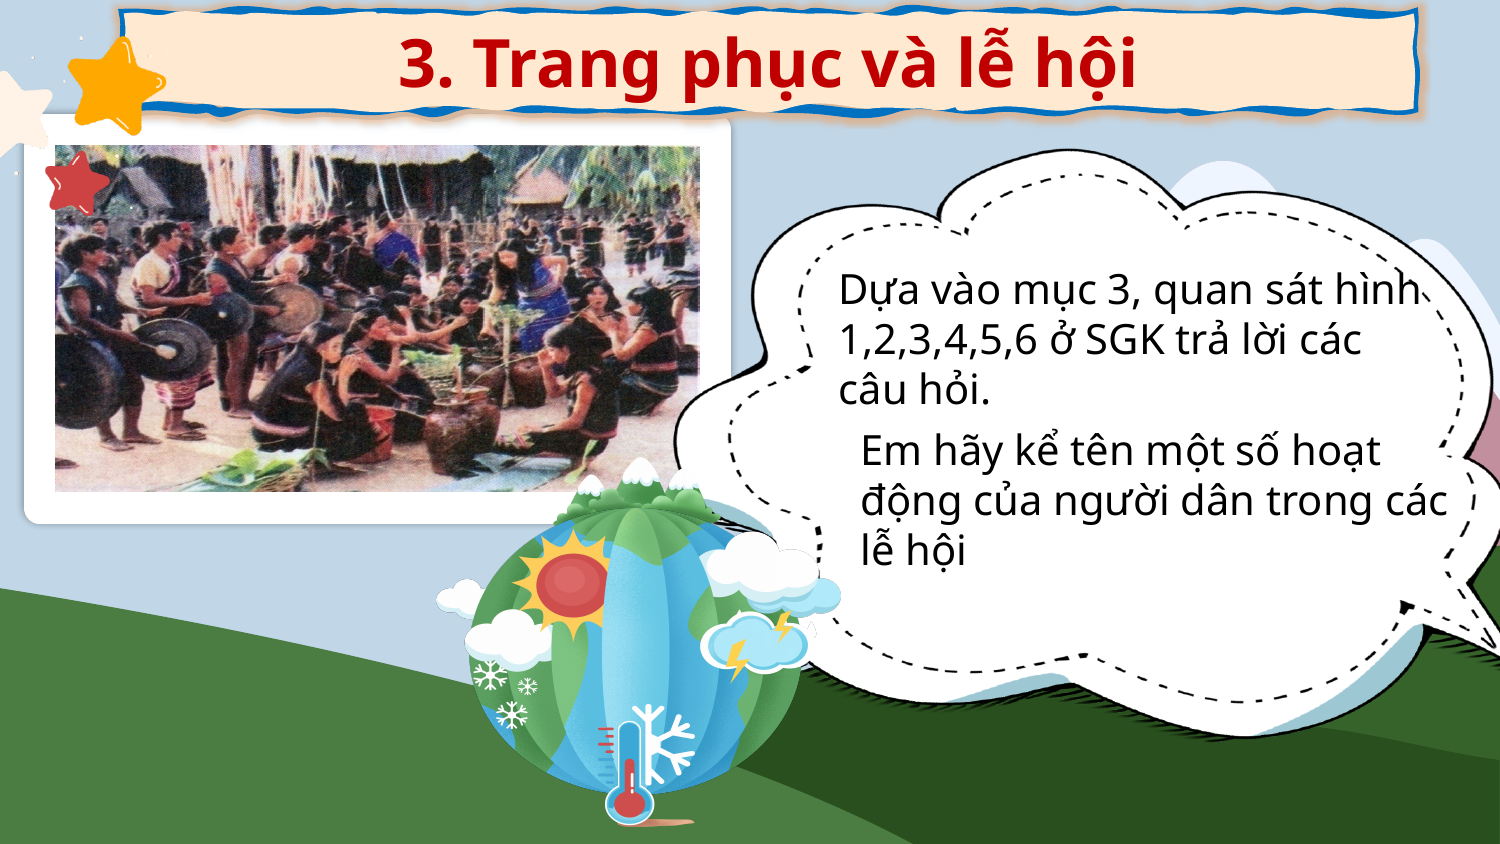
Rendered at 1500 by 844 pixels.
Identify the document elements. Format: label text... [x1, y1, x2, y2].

text_box 3. Trang phục và lễ hội [123, 9, 1416, 114]
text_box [436, 457, 841, 827]
picture [0, 36, 1500, 844]
